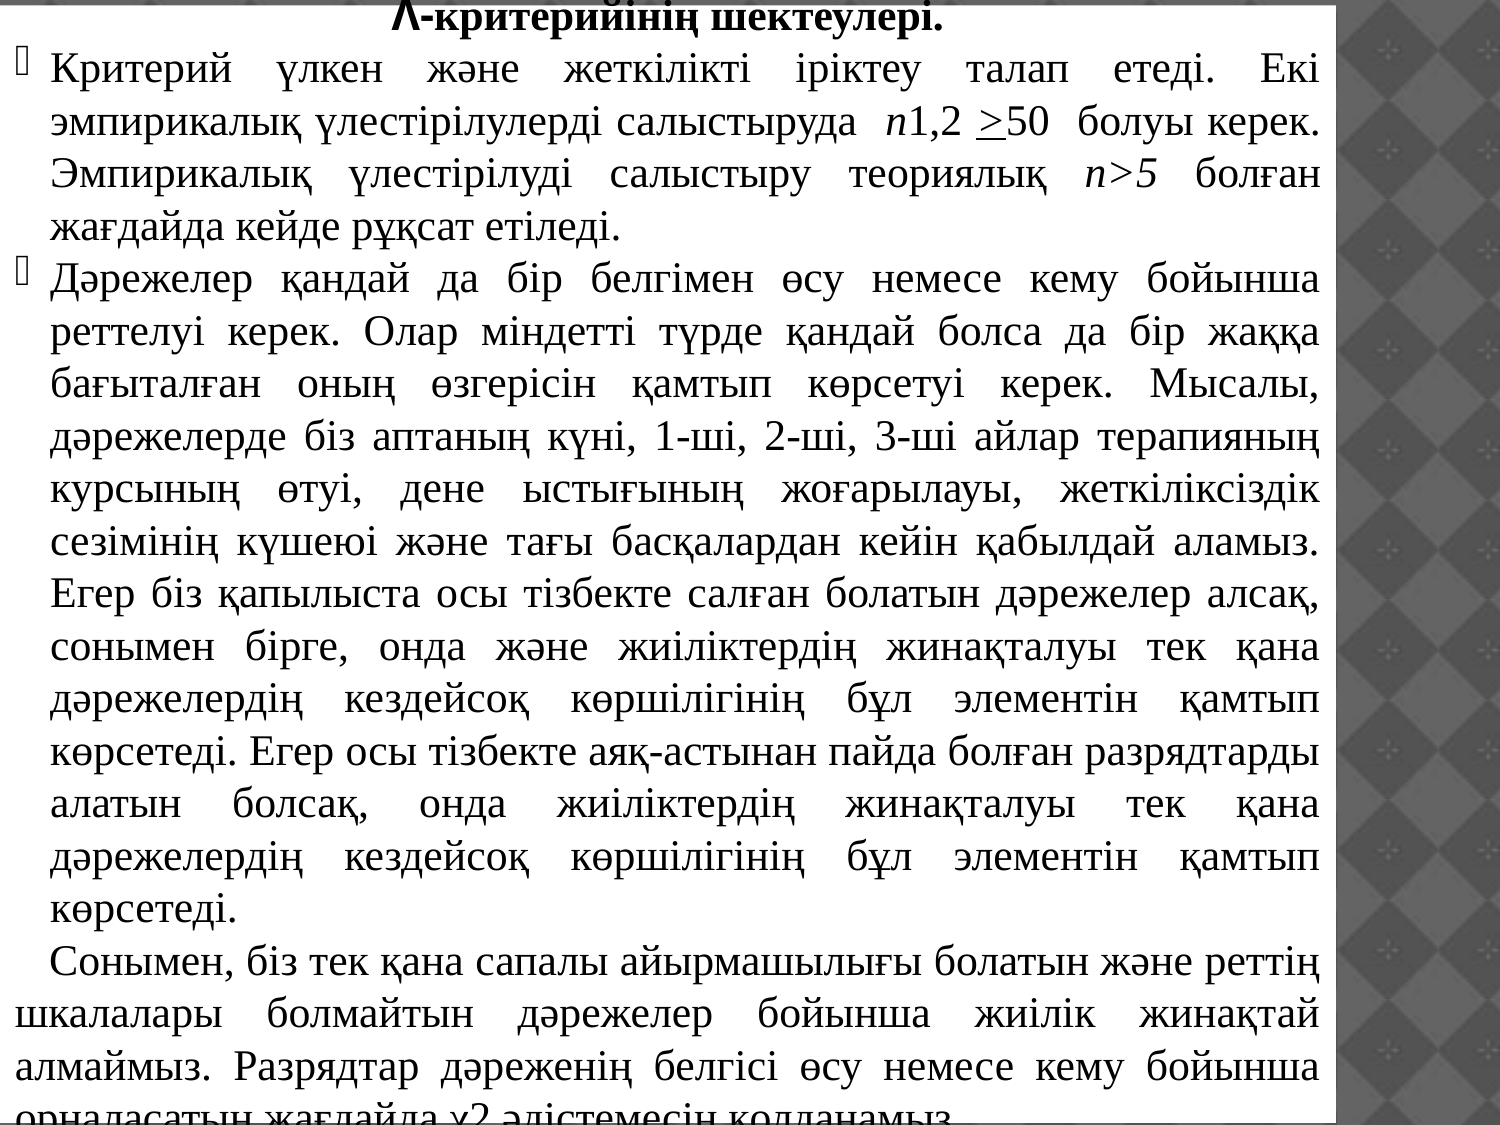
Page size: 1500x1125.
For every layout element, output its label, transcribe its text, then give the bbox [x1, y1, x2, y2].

picture [0, 0, 1500, 1125]
text_box Λ-критерийінің шектеулері. Критерий үлкен және жеткiлiктi iрiктеу талап етедi. Екi эмпирикалық үлестiрiлулердi салыстыруда п1,2 >50 болуы керек. Эмпирикалық үлестiрiлудi салыстыру теориялық п>5 болған жағдайда кейде рұқсат етiледi. Дәрежелер қандай да бір белгімен өсу немесе кему бойынша реттелуі керек. Олар мiндеттi түрде қандай болса да бiр жаққа бағыталған оның өзгерiсiн қамтып көрсетуi керек. Мысалы, дәрежелерде бiз аптаның күнi, 1-шi, 2-шi, 3-шi айлар терапияның курсының өтуi, дене ыстығының жоғарылауы, жеткiлiксiздiк сезiмiнiң күшеюi және тағы басқалардан кейiн қабылдай аламыз. Егер бiз қапылыста осы тiзбекте салған болатын дәрежелер алсақ, сонымен бiрге, онда және жиiлiктердiң жинақталуы тек қана дәрежелердiң кездейсоқ көршiлiгiнiң бұл элементiн қамтып көрсетедi. Егер осы тізбекте аяқ-астынан пайда болған разрядтарды алатын болсақ, онда жиiлiктердiң жинақталуы тек қана дәрежелердiң кездейсоқ көршiлiгiнiң бұл элементiн қамтып көрсетедi. Сонымен, бiз тек қана сапалы айырмашылығы болатын және реттiң шкалалары болмайтын дәрежелер бойынша жиiлiк жинақтай алмаймыз. Разрядтар дәреженің белгісі өсу немесе кему бойынша орналасатын жағдайда χ2 әдістемесін қолданамыз. [0, 5, 1336, 1123]
